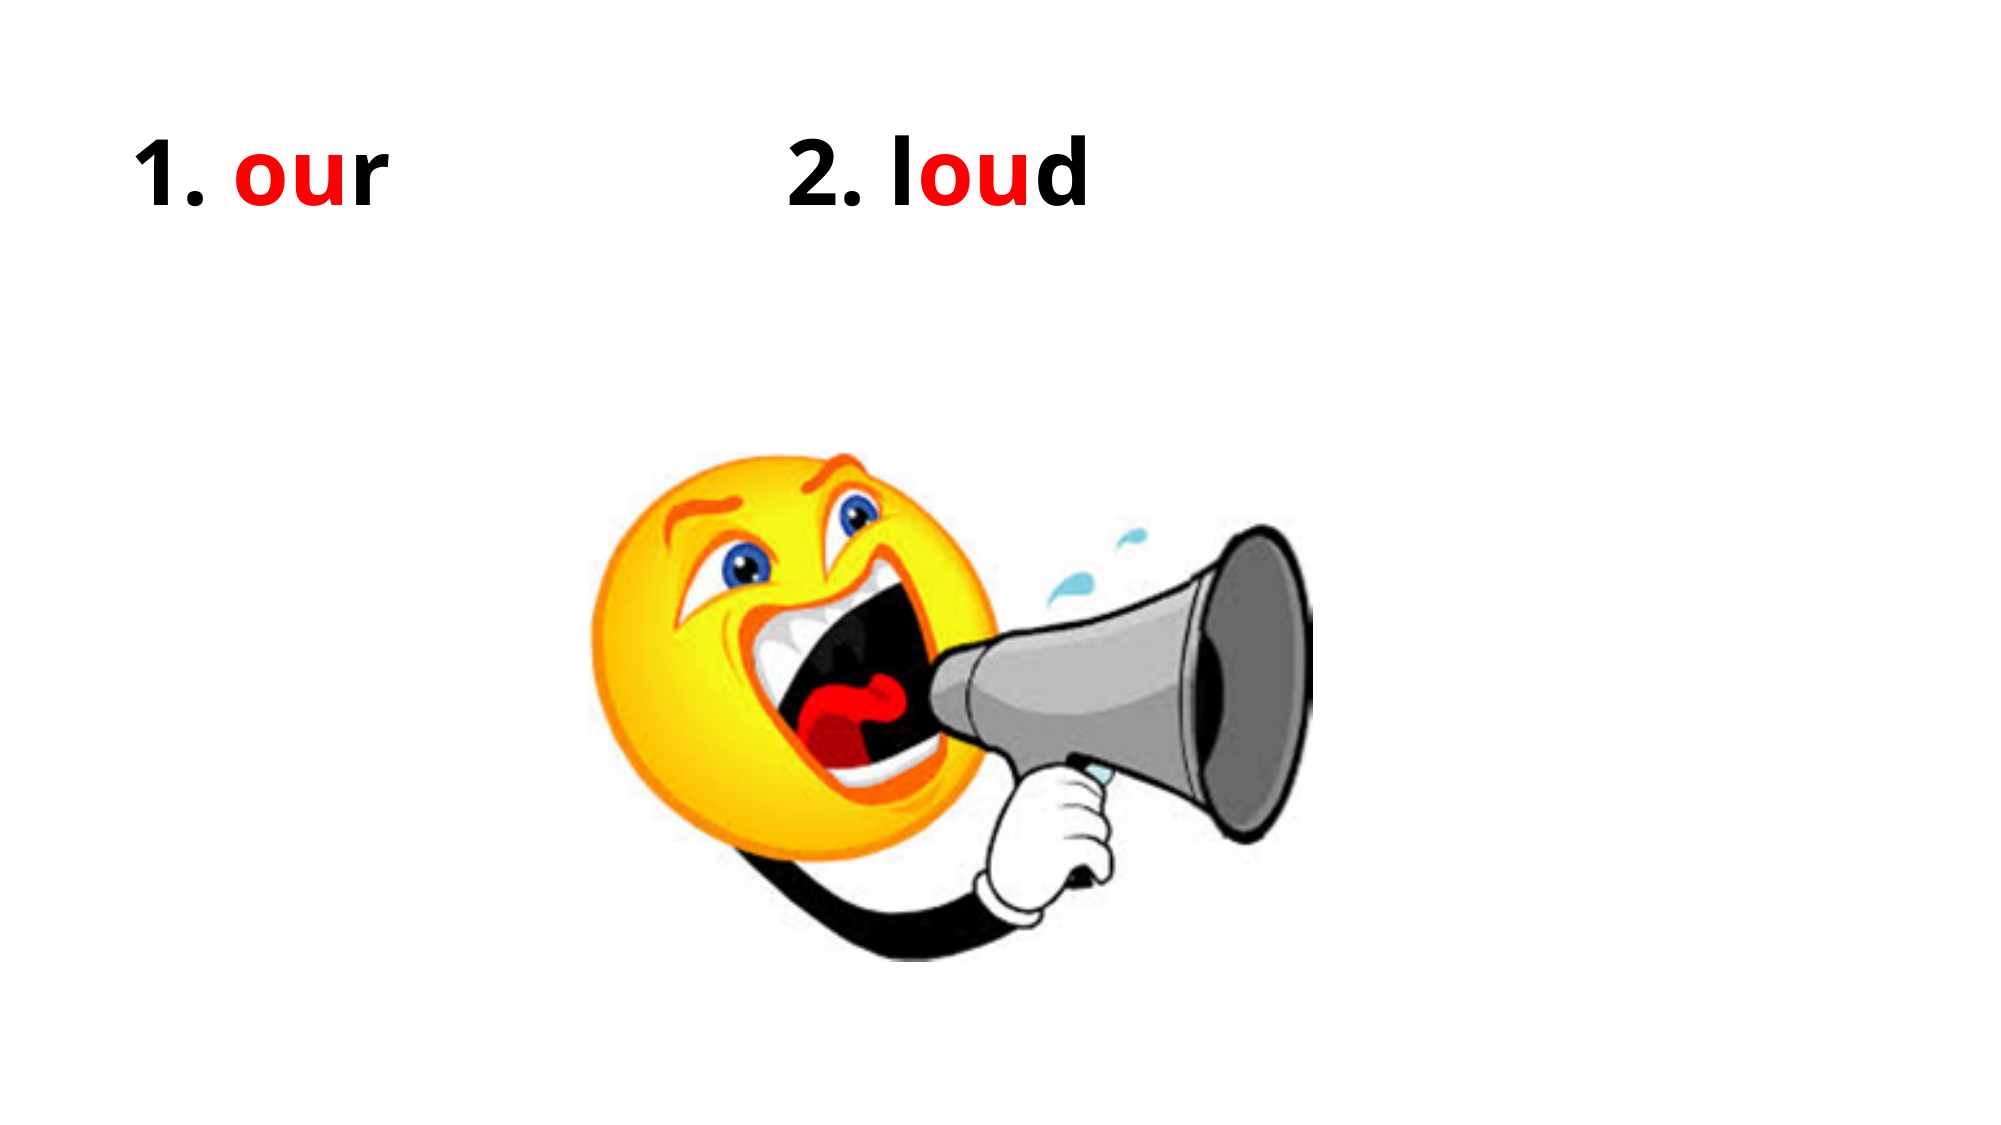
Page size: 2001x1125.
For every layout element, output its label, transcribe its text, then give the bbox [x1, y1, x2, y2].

text_box our 2. loud [115, 51, 1954, 637]
picture [588, 452, 1313, 962]
